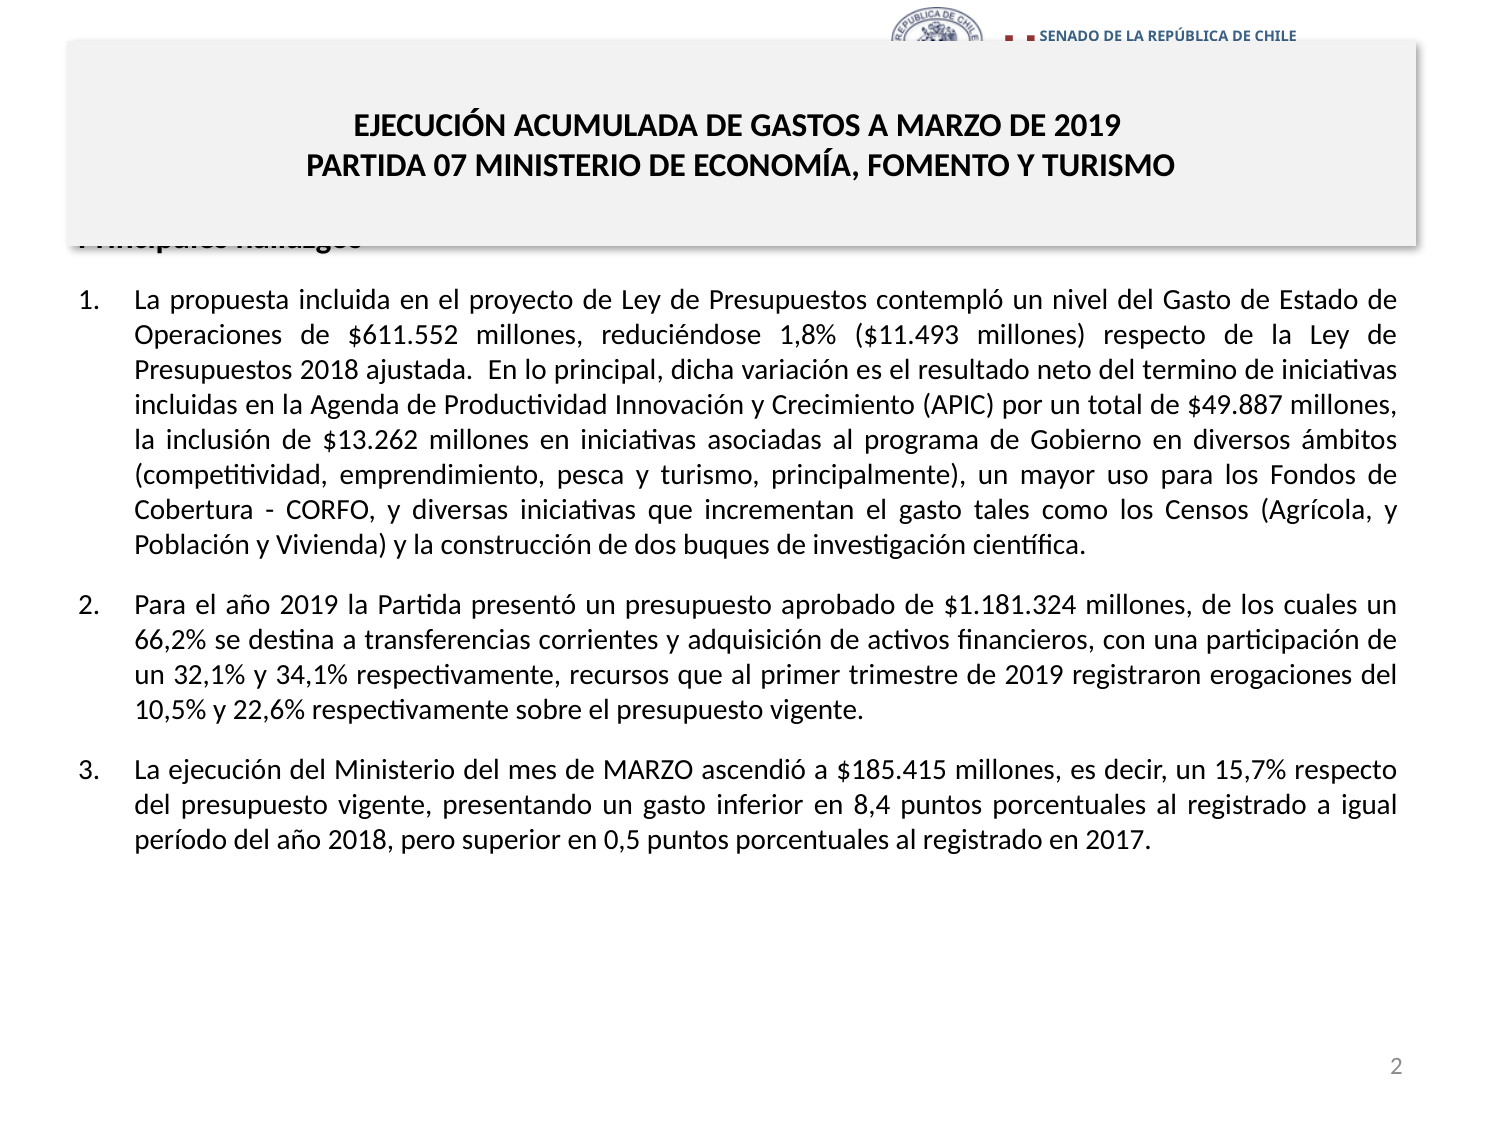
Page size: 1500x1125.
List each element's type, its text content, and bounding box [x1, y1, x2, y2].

picture [891, 7, 985, 41]
slide_number 2 [1067, 1035, 1418, 1095]
text_box Principales hallazgos La propuesta incluida en el proyecto de Ley de Presupuestos contempló un nivel del Gasto de Estado de Operaciones de $611.552 millones, reduciéndose 1,8% ($11.493 millones) respecto de la Ley de Presupuestos 2018 ajustada. En lo principal, dicha variación es el resultado neto del termino de iniciativas incluidas en la Agenda de Productividad Innovación y Crecimiento (APIC) por un total de $49.887 millones, la inclusión de $13.262 millones en iniciativas asociadas al programa de Gobierno en diversos ámbitos (competitividad, emprendimiento, pesca y turismo, principalmente), un mayor uso para los Fondos de Cobertura - CORFO, y diversas iniciativas que incrementan el gasto tales como los Censos (Agrícola, y Población y Vivienda) y la construcción de dos buques de investigación científica. Para el año 2019 la Partida presentó un presupuesto aprobado de $1.181.324 millones, de los cuales un 66,2% se destina a transferencias corrientes y adquisición de activos financieros, con una participación de un 32,1% y 34,1% respectivamente, recursos que al primer trimestre de 2019 registraron erogaciones del 10,5% y 22,6% respectivamente sobre el presupuesto vigente. La ejecución del Ministerio del mes de MARZO ascendió a $185.415 millones, es decir, un 15,7% respecto del presupuesto vigente, presentando un gasto inferior en 8,4 puntos porcentuales al registrado a igual período del año 2018, pero superior en 0,5 puntos porcentuales al registrado en 2017. [63, 208, 1414, 965]
title EJECUCIÓN ACUMULADA DE GASTOS A MARZO DE 2019 PARTIDA 07 MINISTERIO DE ECONOMÍA, FOMENTO Y TURISMO [67, 41, 1415, 246]
